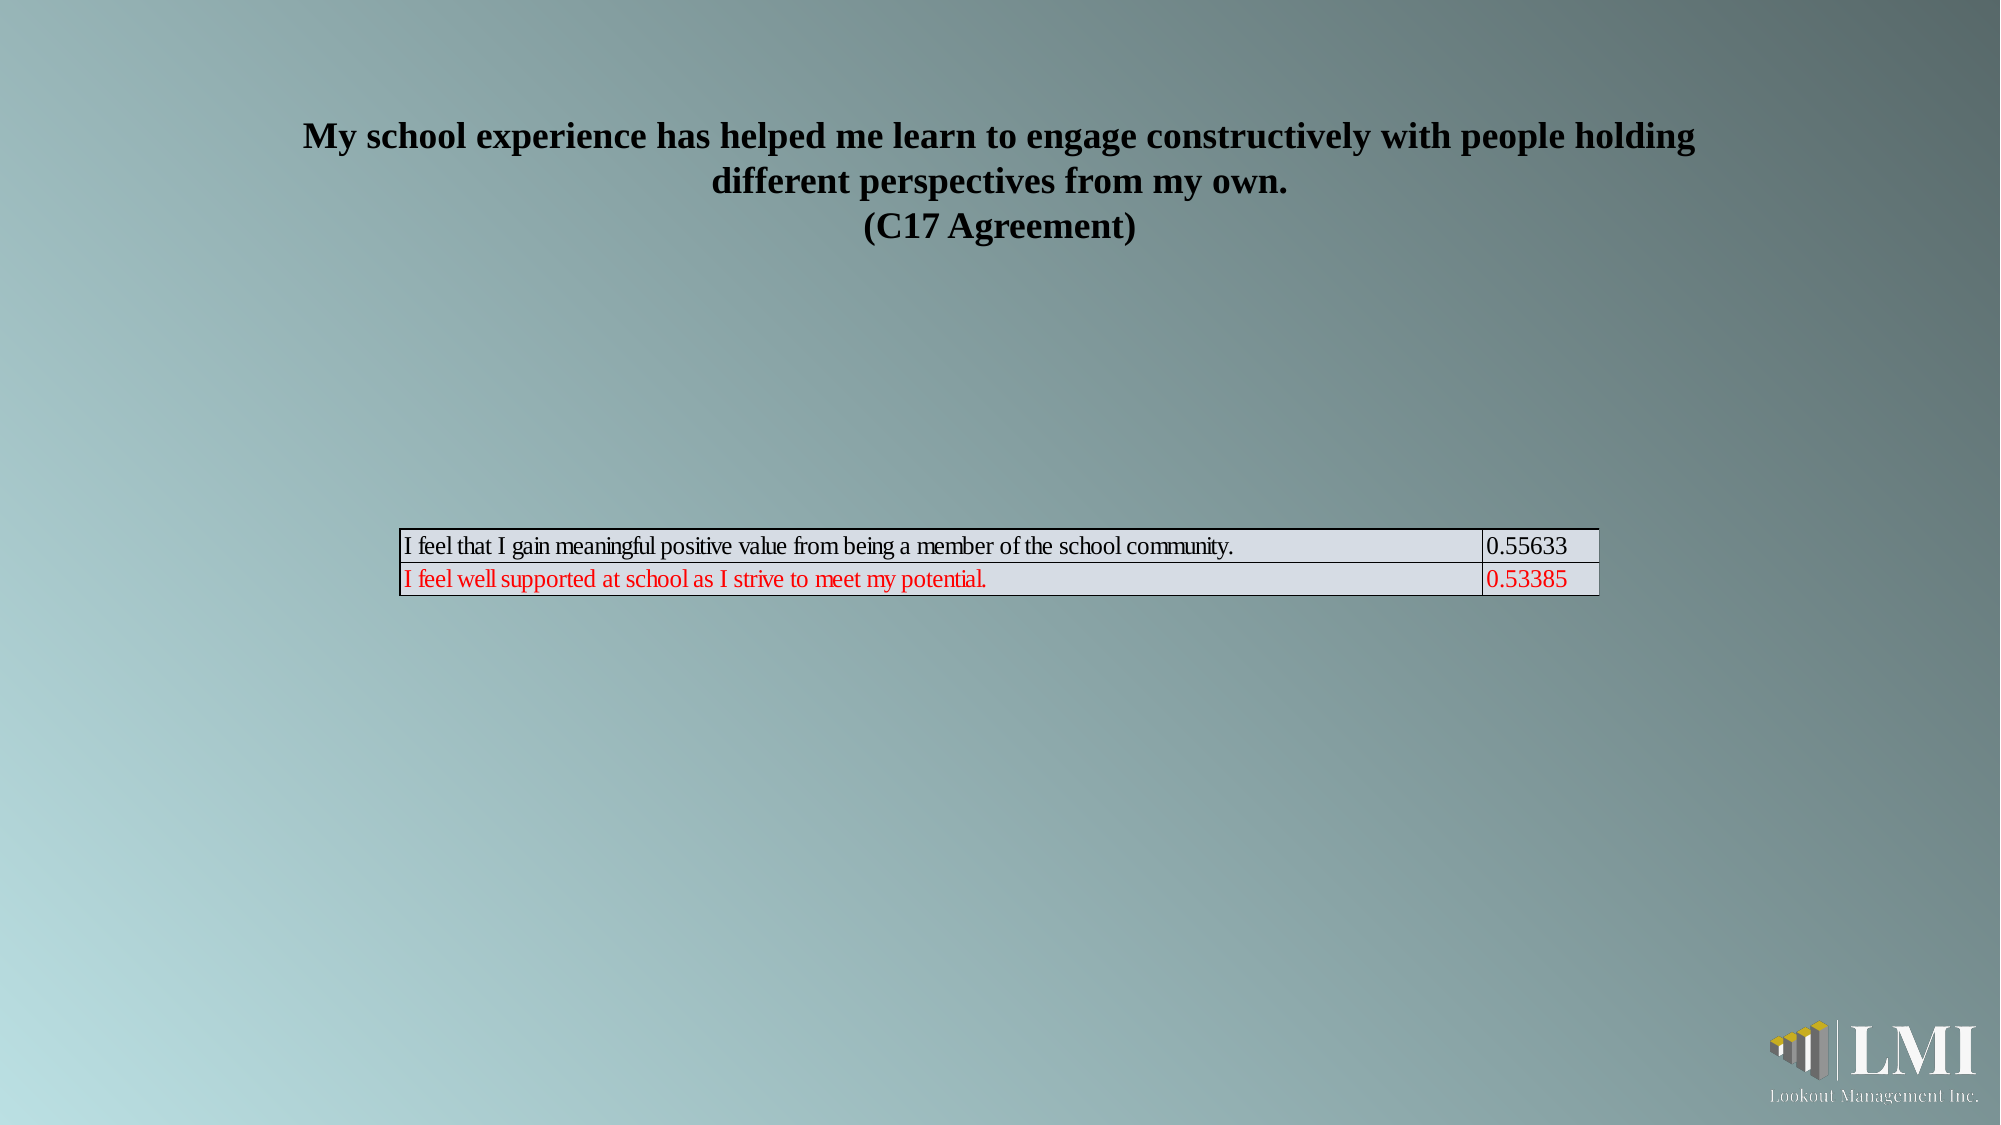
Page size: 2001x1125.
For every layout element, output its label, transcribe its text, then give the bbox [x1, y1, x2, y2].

picture [398, 527, 1602, 598]
picture [1770, 1020, 1978, 1105]
text_box My school experience has helped me learn to engage constructively with people holding different perspectives from my own. (C17 Agreement) [270, 104, 1730, 254]
